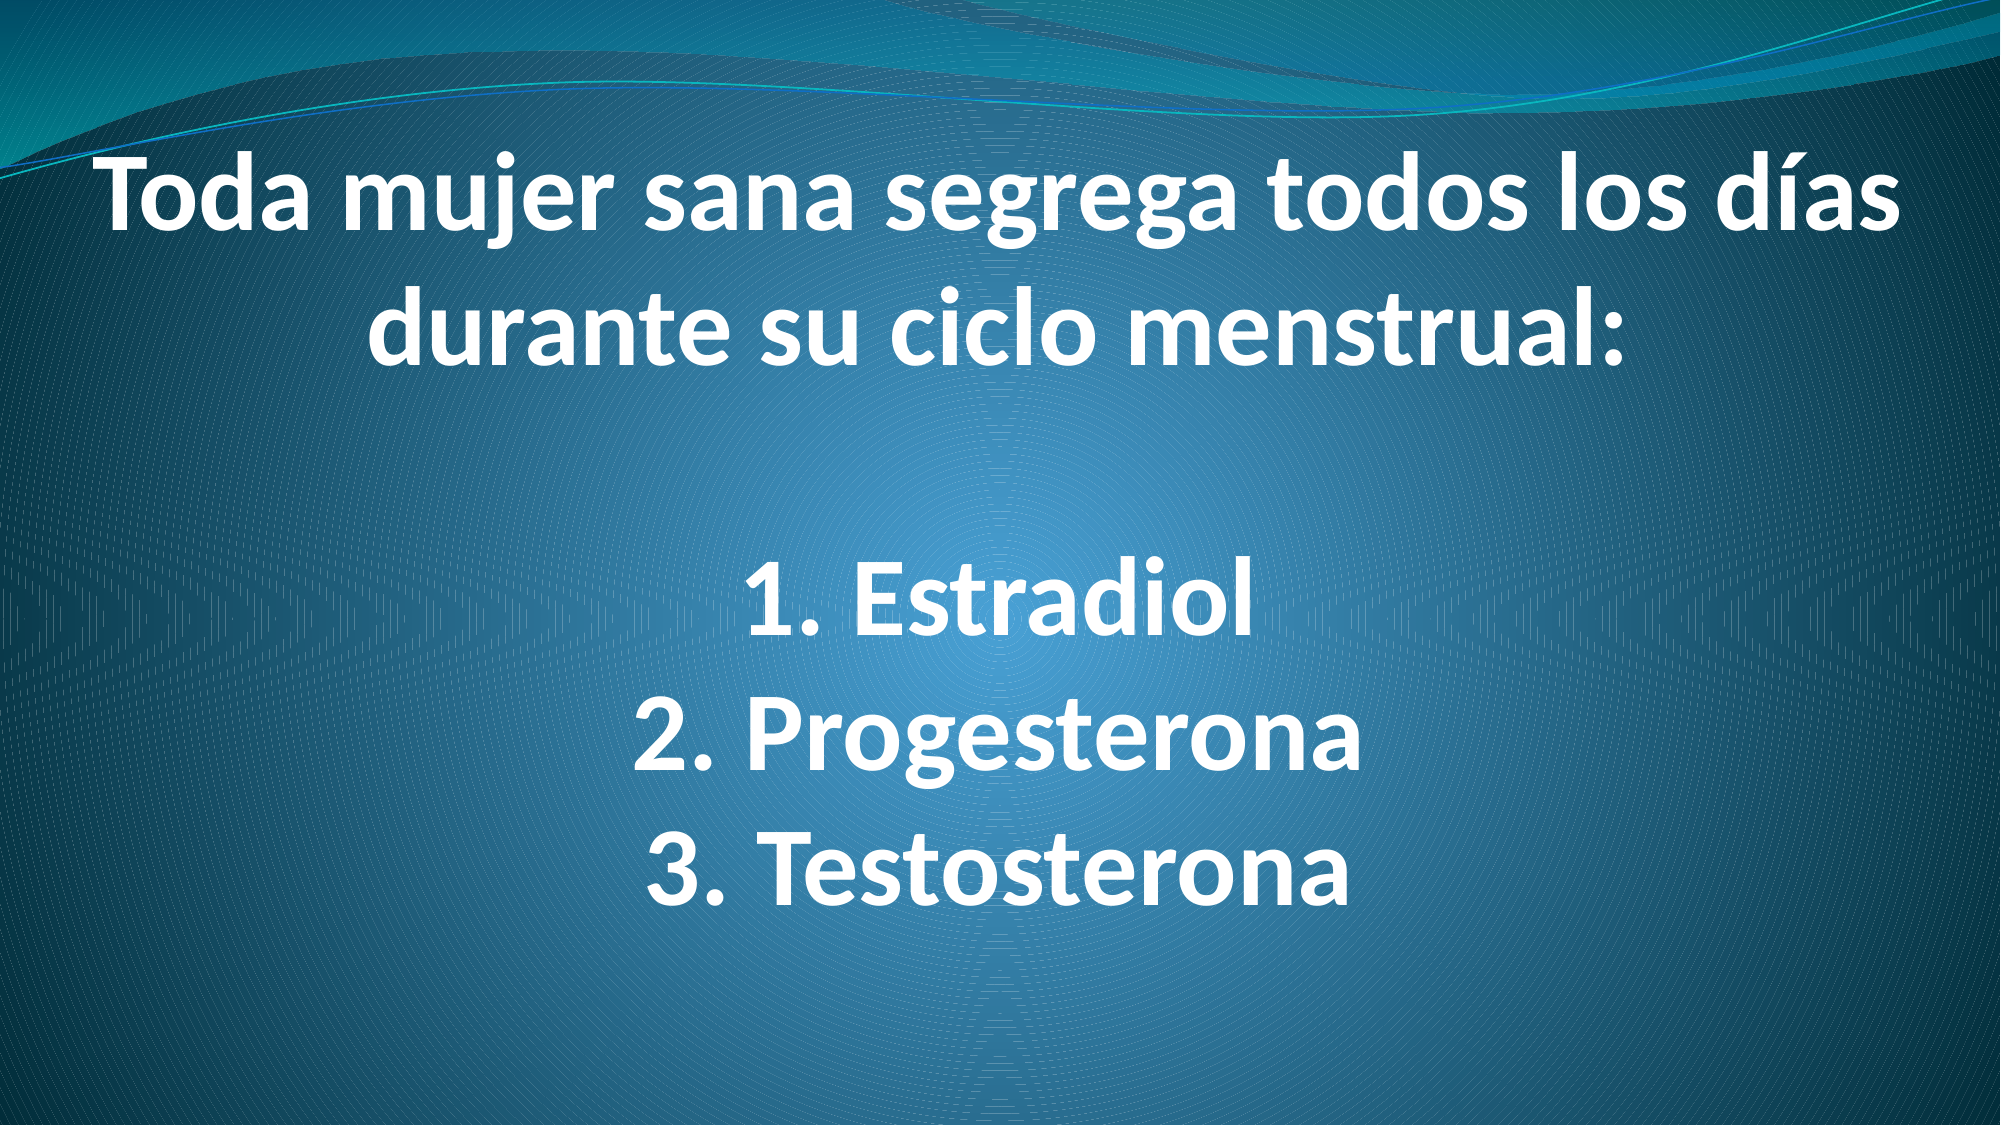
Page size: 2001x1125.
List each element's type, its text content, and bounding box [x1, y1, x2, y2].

title Toda mujer sana segrega todos los días durante su ciclo menstrual: 1. Estradiol 2. Progesterona 3. Testosterona [0, 19, 2000, 1049]
